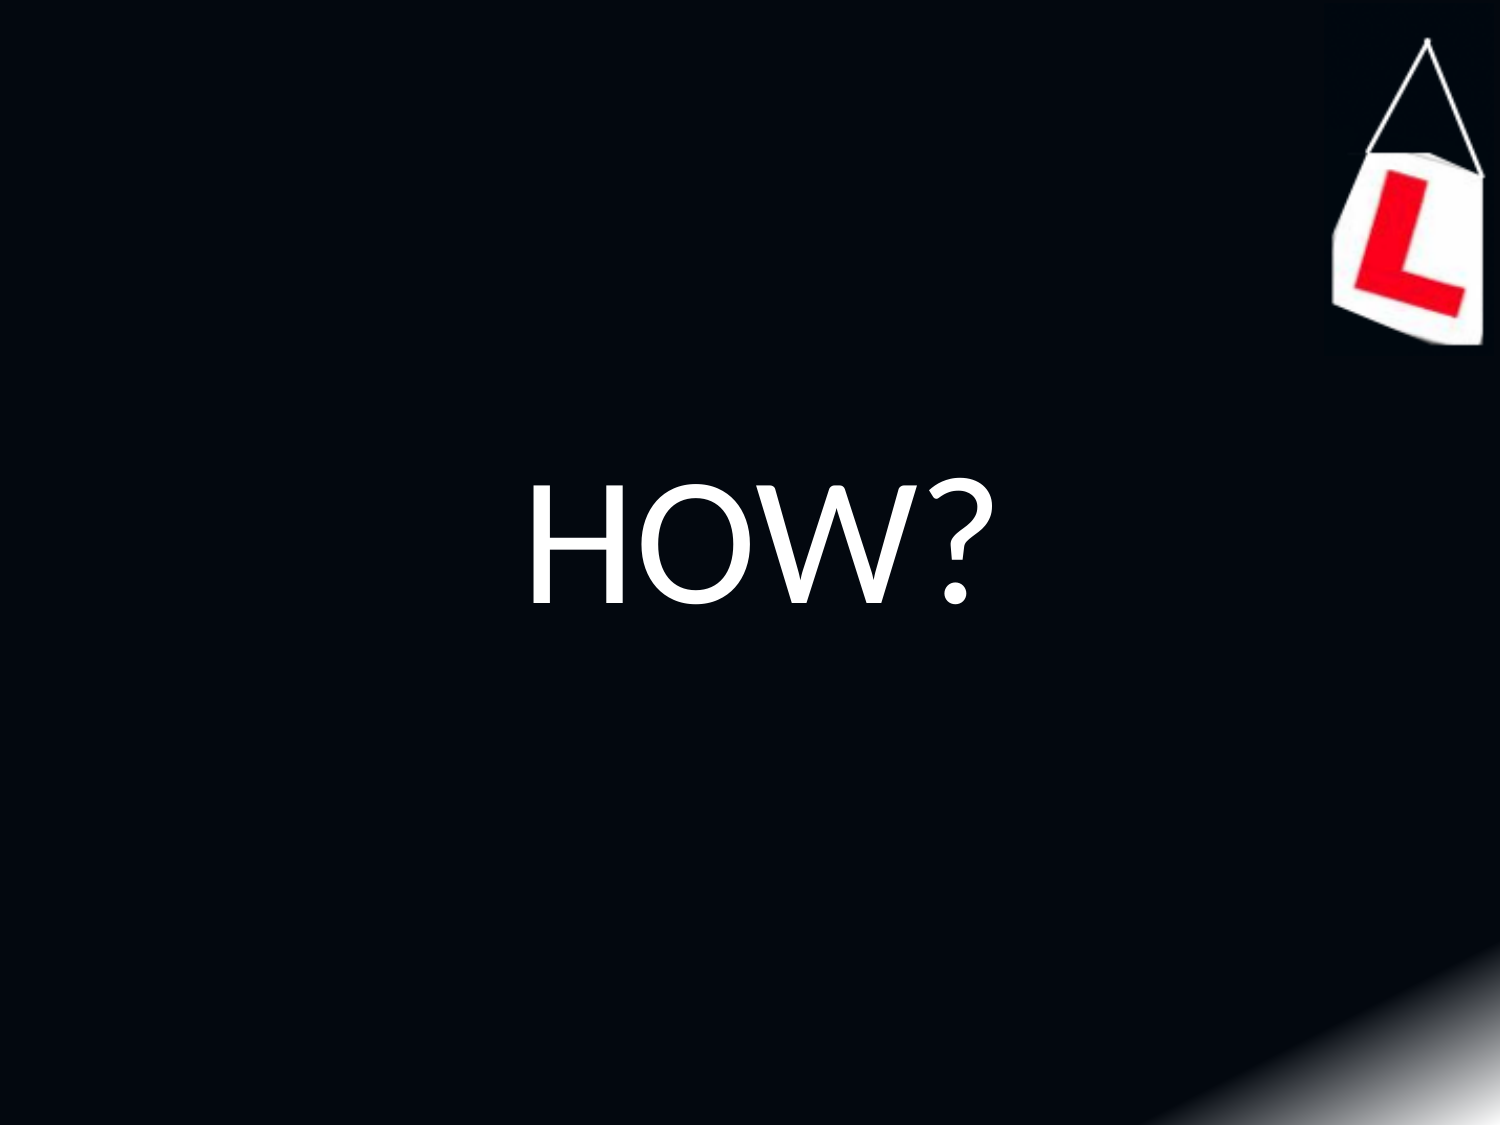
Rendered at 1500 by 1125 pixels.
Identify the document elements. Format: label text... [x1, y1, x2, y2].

text_box HOW? [112, 412, 1413, 648]
picture [1323, 3, 1494, 357]
